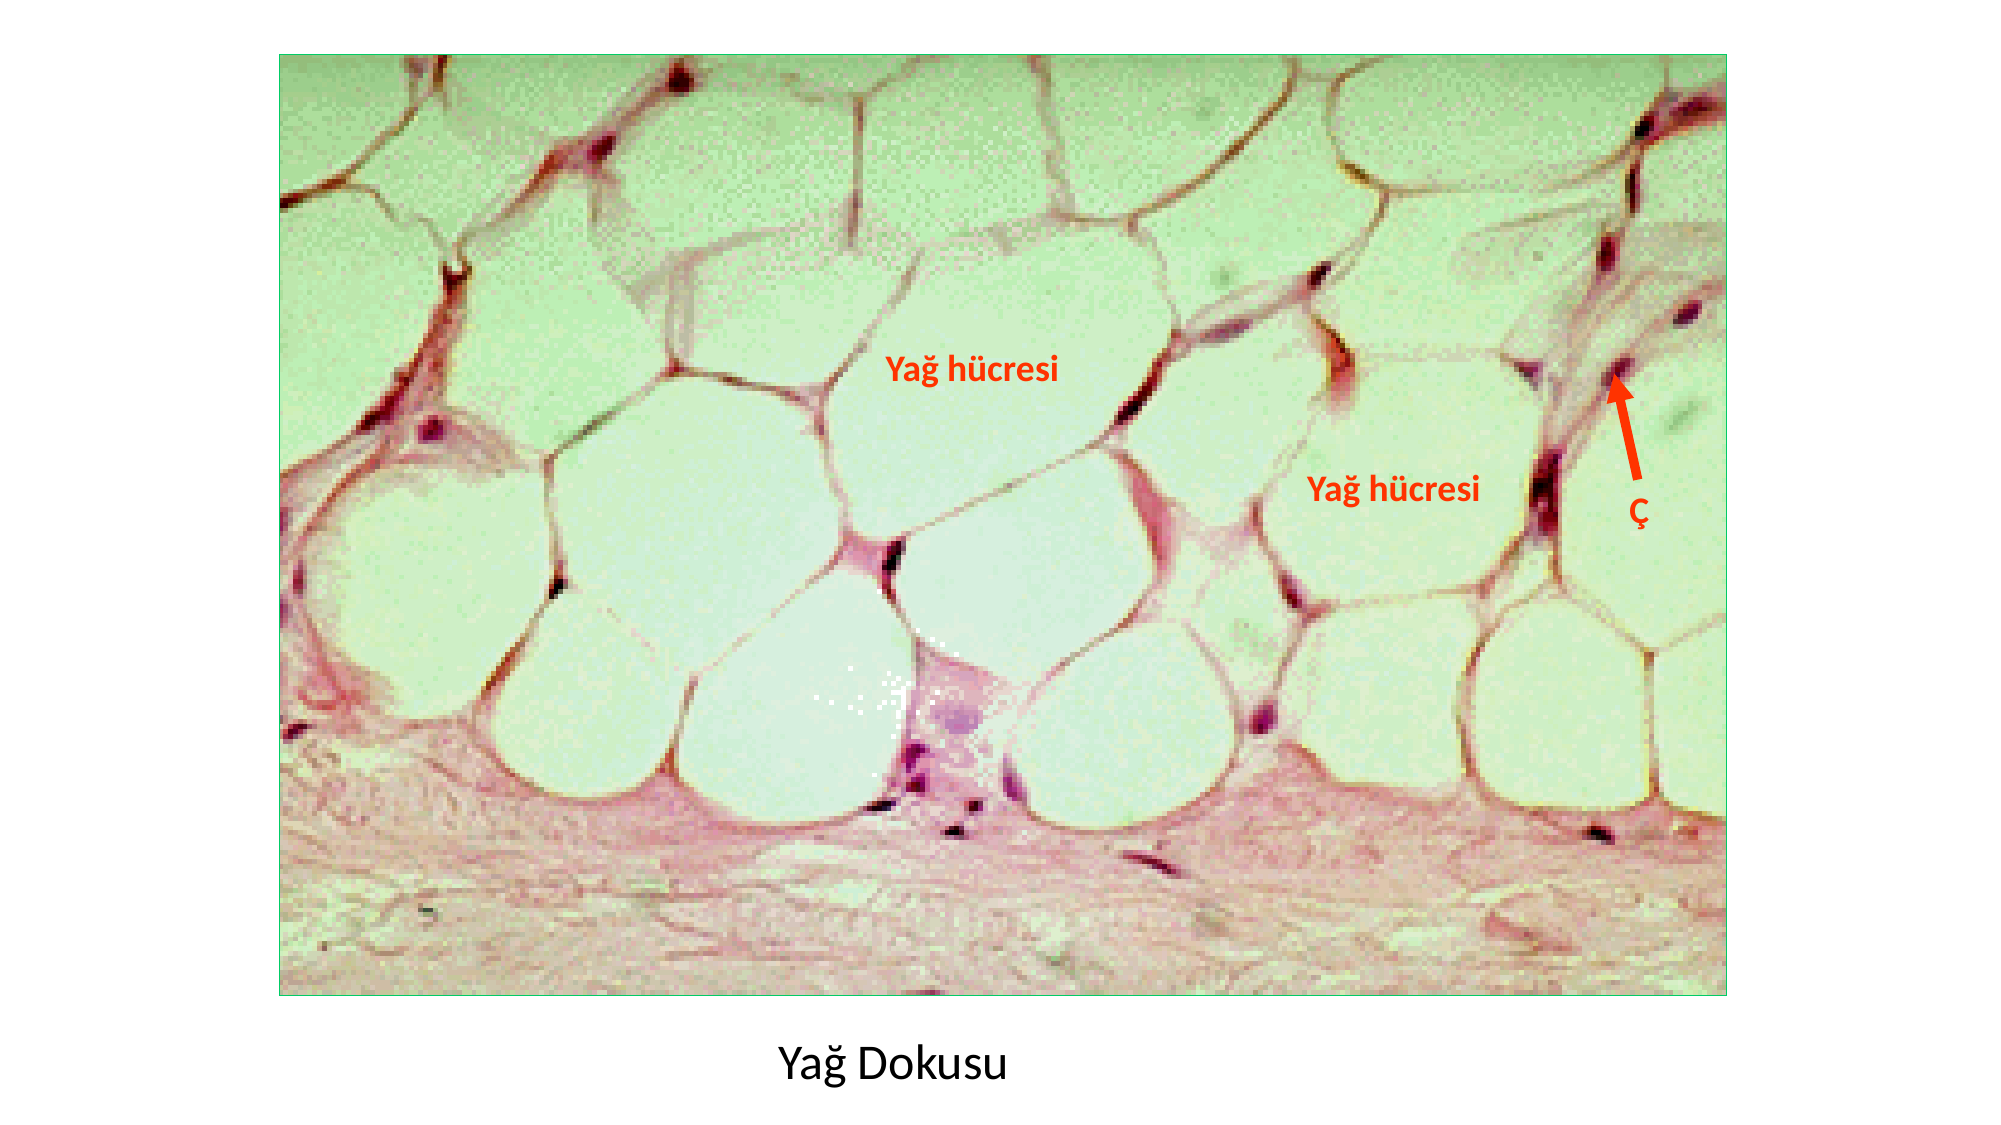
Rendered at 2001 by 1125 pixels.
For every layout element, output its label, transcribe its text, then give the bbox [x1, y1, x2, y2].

text_box Yağ Dokusu [716, 1022, 1071, 1097]
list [279, 54, 1727, 995]
